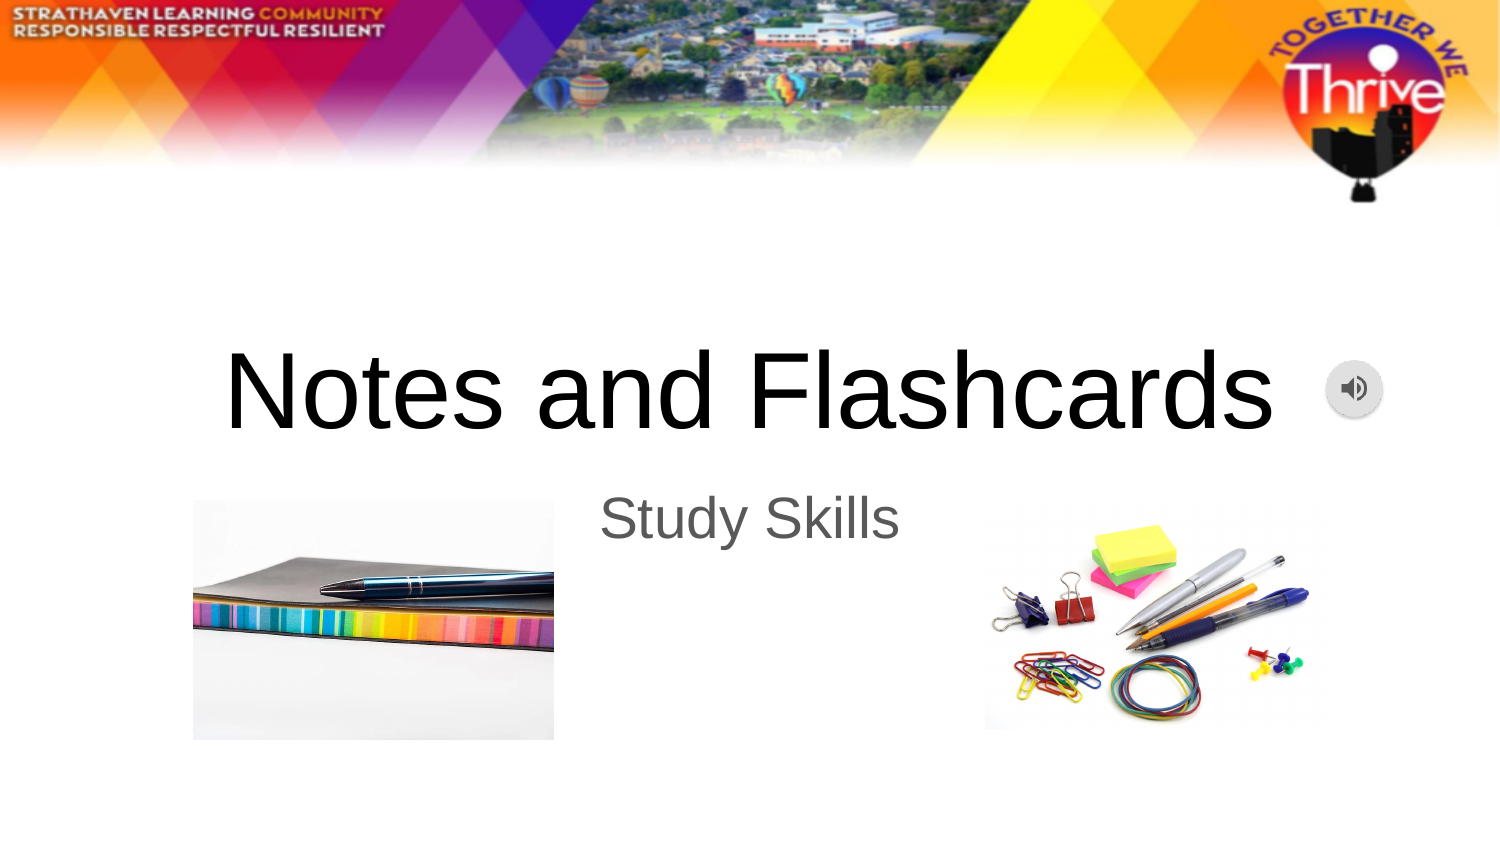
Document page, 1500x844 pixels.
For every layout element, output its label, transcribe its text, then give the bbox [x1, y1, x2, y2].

title Notes and Flashcards [51, 264, 1449, 464]
subtitle Study Skills [51, 464, 1449, 595]
picture [0, 0, 1500, 229]
picture [193, 500, 554, 740]
picture [985, 500, 1330, 730]
picture [1320, 354, 1389, 423]
